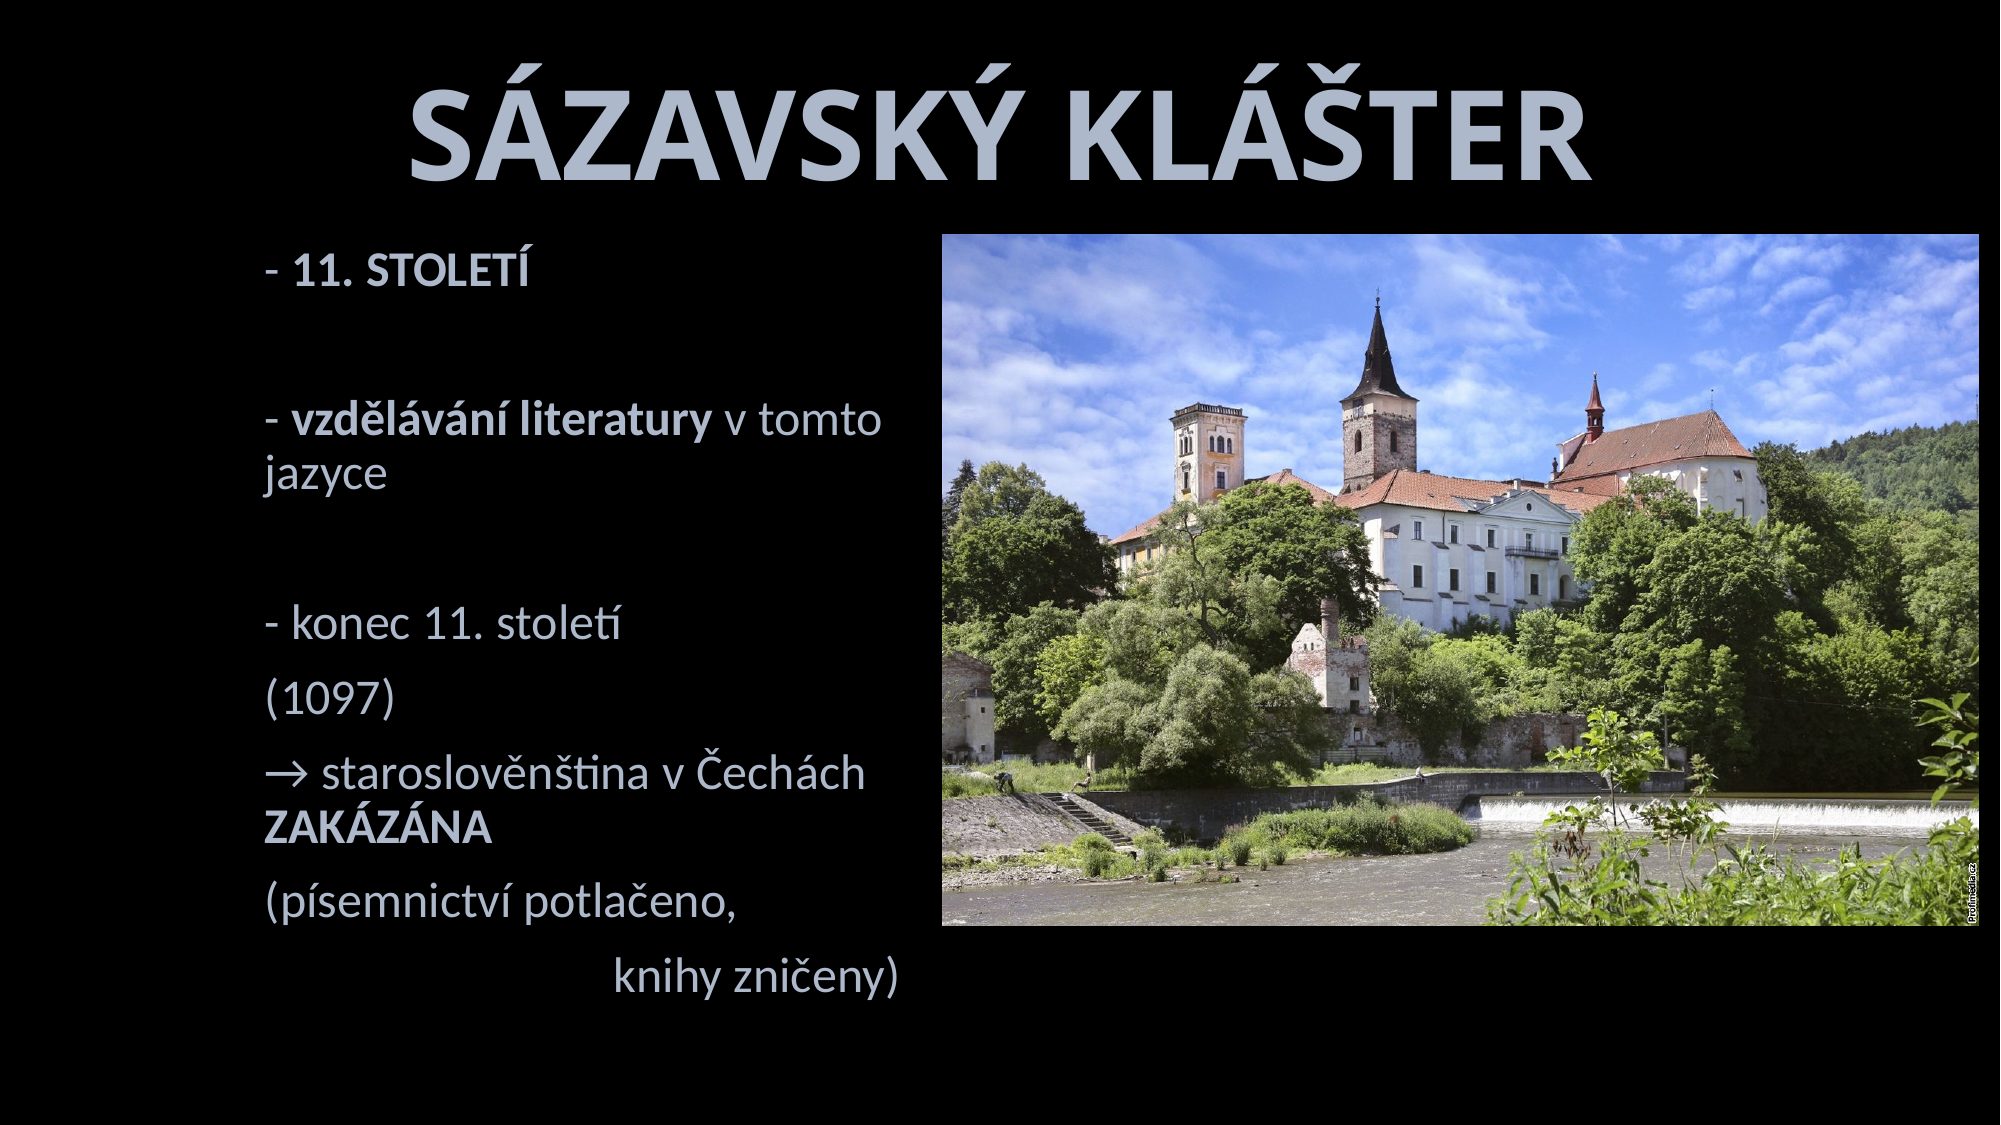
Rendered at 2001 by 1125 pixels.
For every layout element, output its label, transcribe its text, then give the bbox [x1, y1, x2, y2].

title SÁZAVSKÝ KLÁŠTER [249, 39, 1750, 215]
picture [942, 234, 1979, 926]
subtitle - 11. STOLETÍ - vzdělávání literatury v tomto jazyce - konec 11. století (1097) → staroslověnština v Čechách ZAKÁZÁNA (písemnictví potlačeno, knihy zničeny) [249, 235, 936, 1075]
